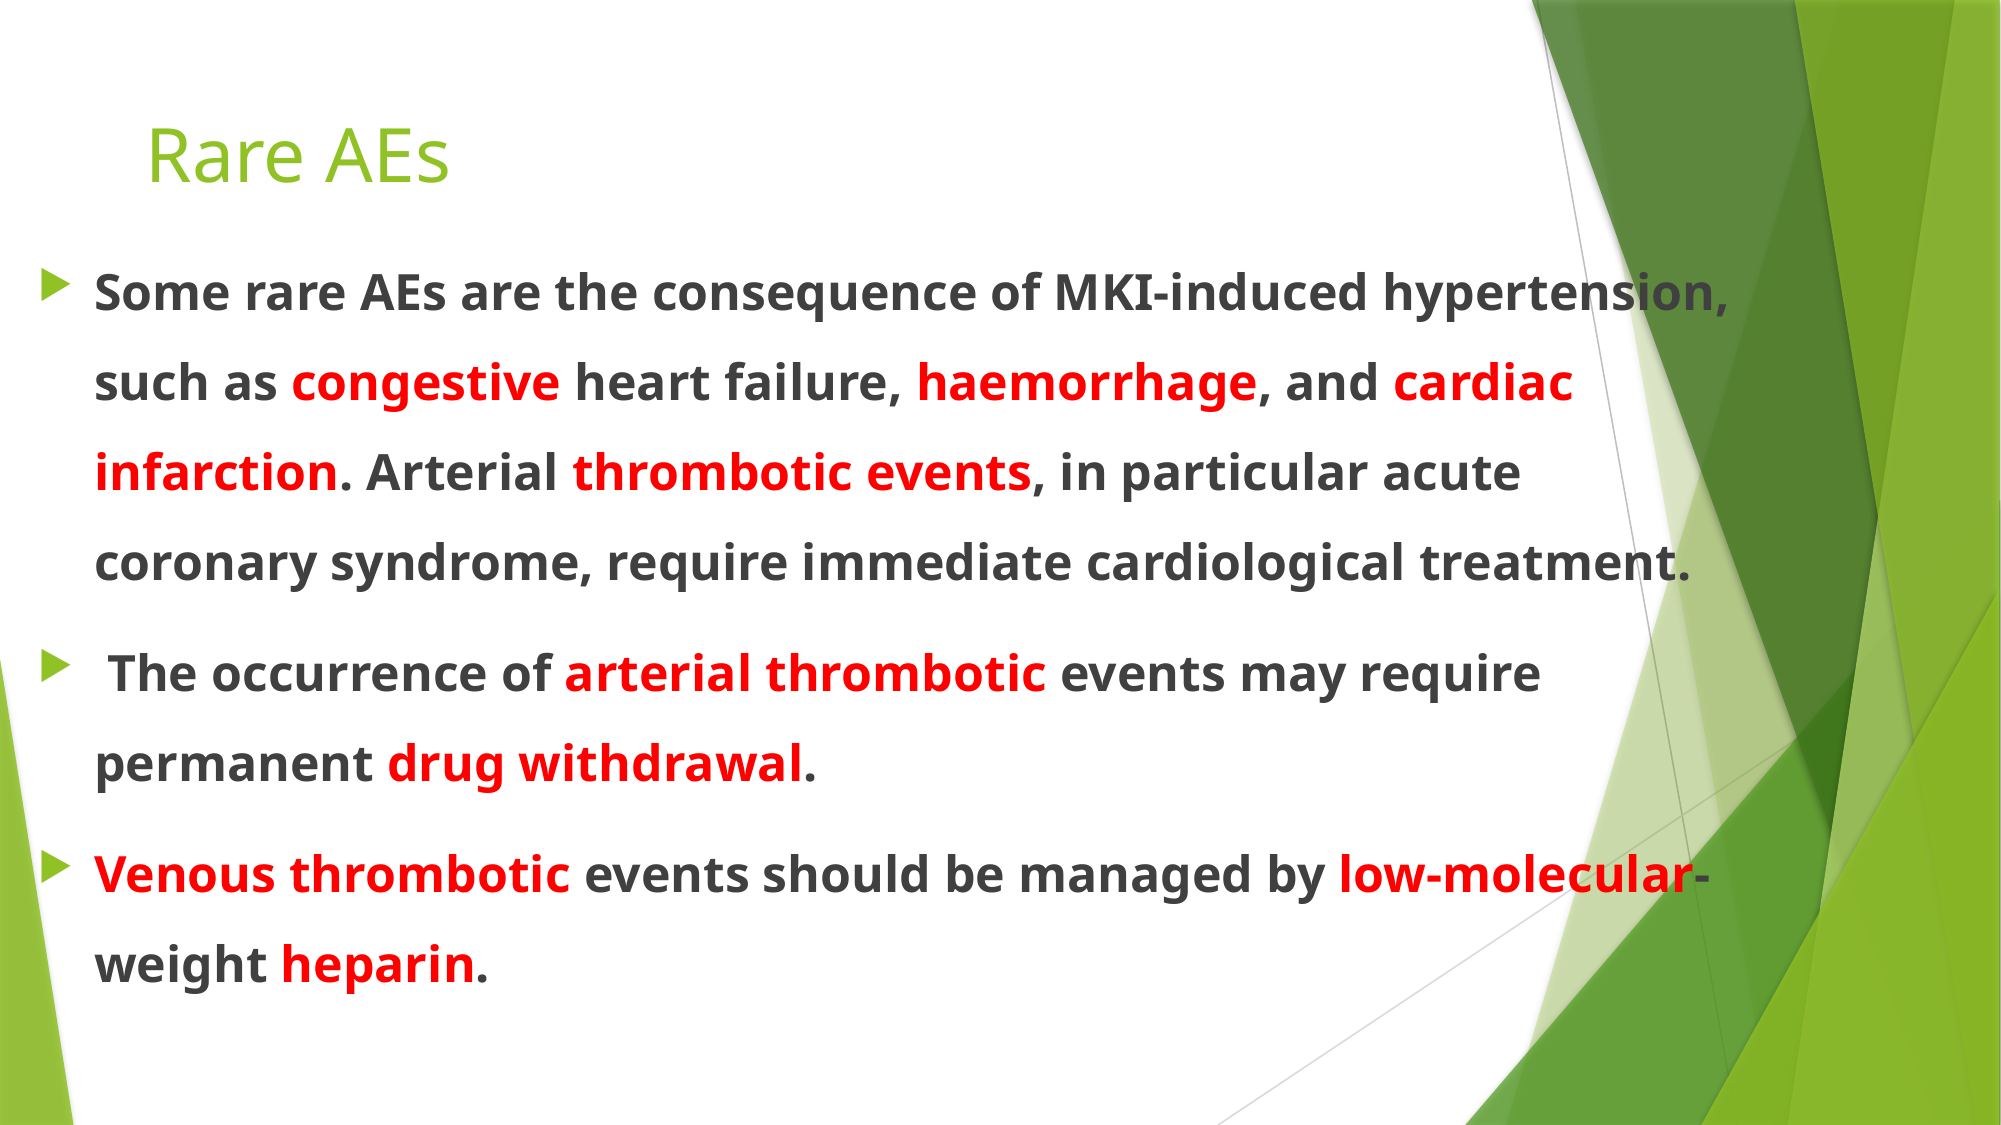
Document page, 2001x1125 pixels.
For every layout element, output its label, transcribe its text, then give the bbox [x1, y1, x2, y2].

list Some rare AEs are the consequence of MKI-induced hypertension, such as congestive heart failure, haemorrhage, and cardiac infarction. Arterial thrombotic events, in particular acute coronary syndrome, require immediate cardiological treatment. The occurrence of arterial thrombotic events may require permanent drug withdrawal. Venous thrombotic events should be managed by low-molecular-weight heparin. [22, 222, 1758, 1093]
title Rare AEs [111, 99, 1522, 222]
